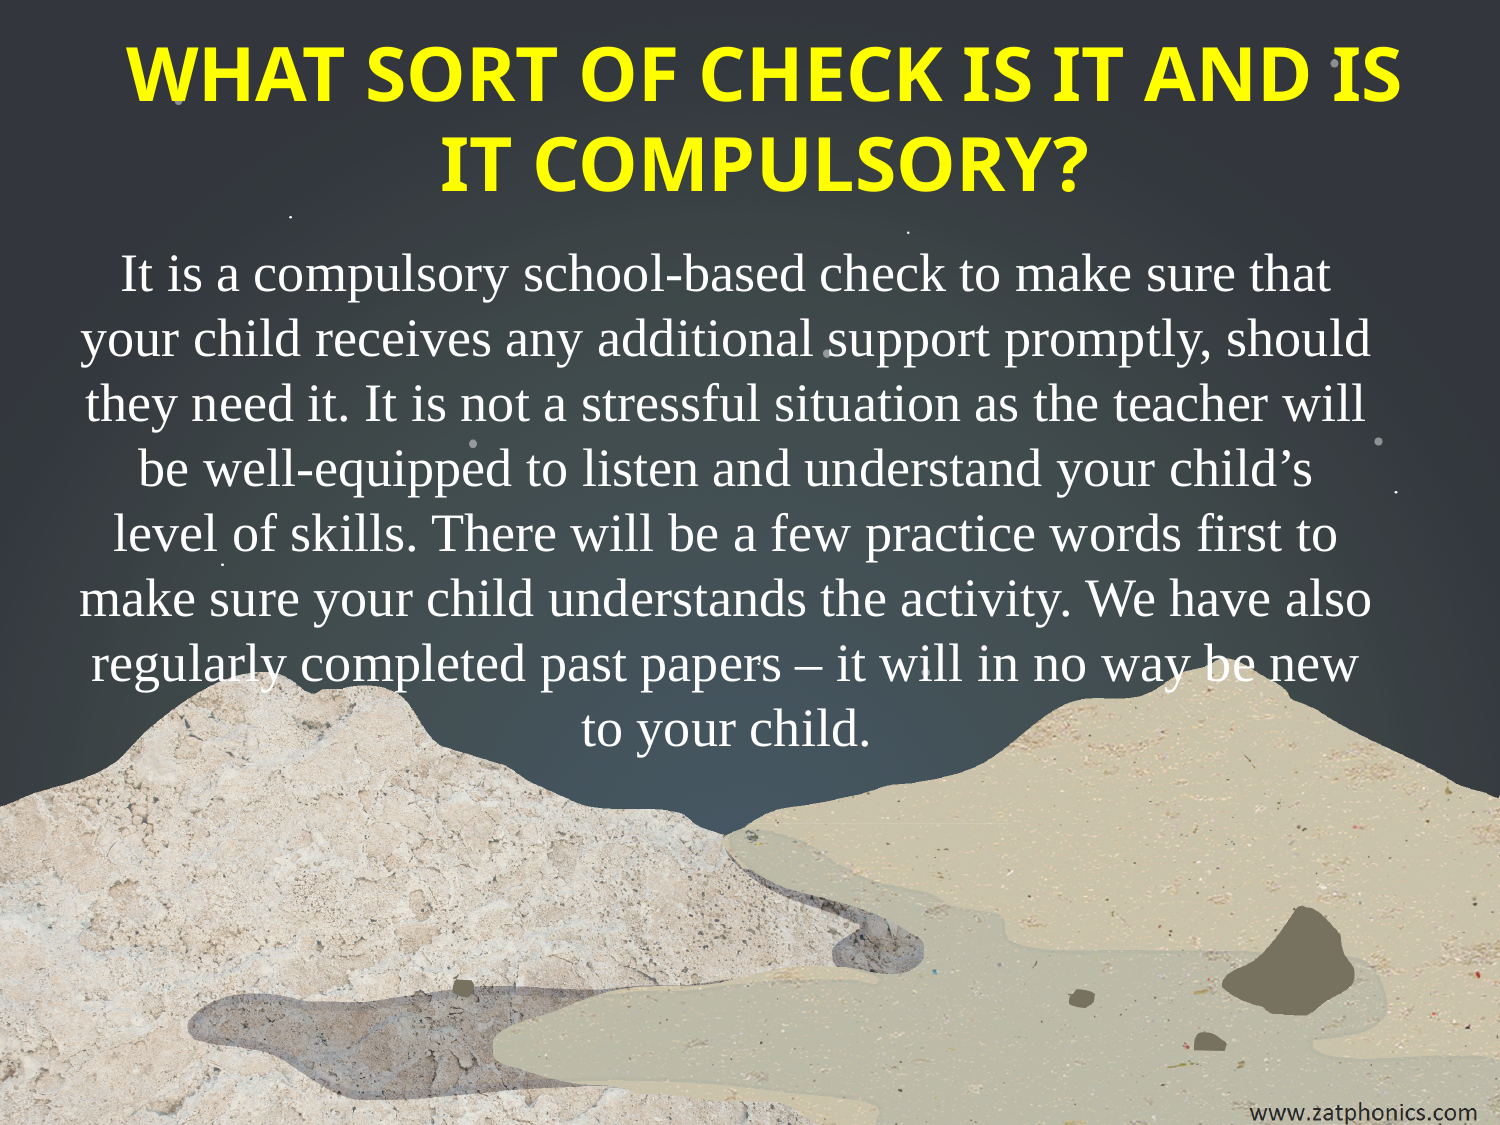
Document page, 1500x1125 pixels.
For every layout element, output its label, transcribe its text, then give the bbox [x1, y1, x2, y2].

text_box WHAT SORT OF CHECK IS IT AND IS IT COMPULSORY? [85, 18, 1445, 214]
text_box It is a compulsory school-based check to make sure that your child receives any additional support promptly, should they need it. It is not a stressful situation as the teacher will be well-equipped to listen and understand your child’s level of skills. There will be a few practice words first to make sure your child understands the activity. We have also regularly completed past papers – it will in no way be new to your child. [64, 230, 1389, 765]
text_box [0, 0, 1500, 1125]
